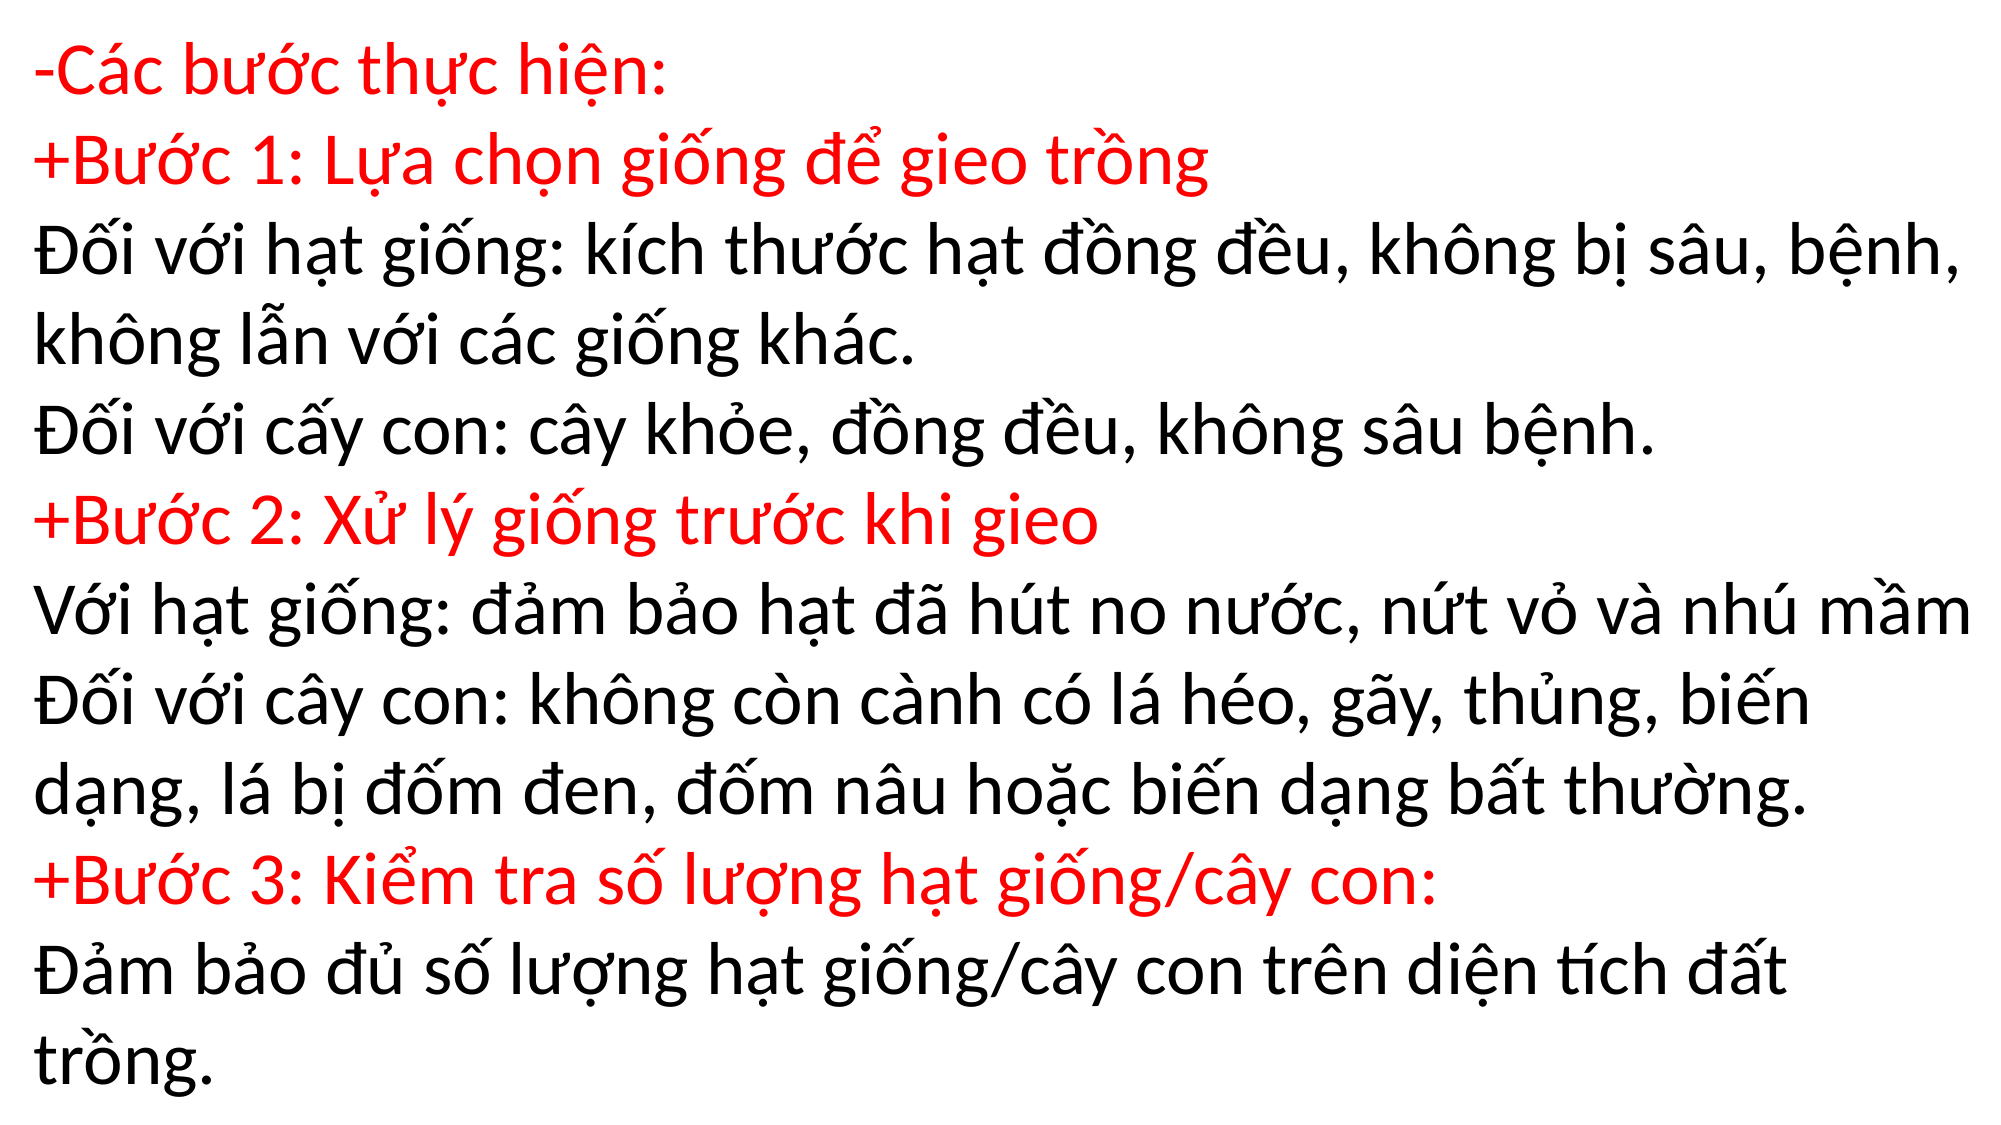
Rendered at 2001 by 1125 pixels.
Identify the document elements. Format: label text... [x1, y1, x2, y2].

text_box -Các bước thực hiện: +Bước 1: Lựa chọn giống để gieo trồng Đối với hạt giống: kích thước hạt đồng đều, không bị sâu, bệnh, không lẫn với các giống khác. Đối với cấy con: cây khỏe, đồng đều, không sâu bệnh. +Bước 2: Xử lý giống trước khi gieo Với hạt giống: đảm bảo hạt đã hút no nước, nứt vỏ và nhú mầm Đối với cây con: không còn cành có lá héo, gãy, thủng, biến dạng, lá bị đốm đen, đốm nâu hoặc biến dạng bất thường. +Bước 3: Kiểm tra số lượng hạt giống/cây con: Đảm bảo đủ số lượng hạt giống/cây con trên diện tích đất trồng. [19, 12, 1997, 1108]
